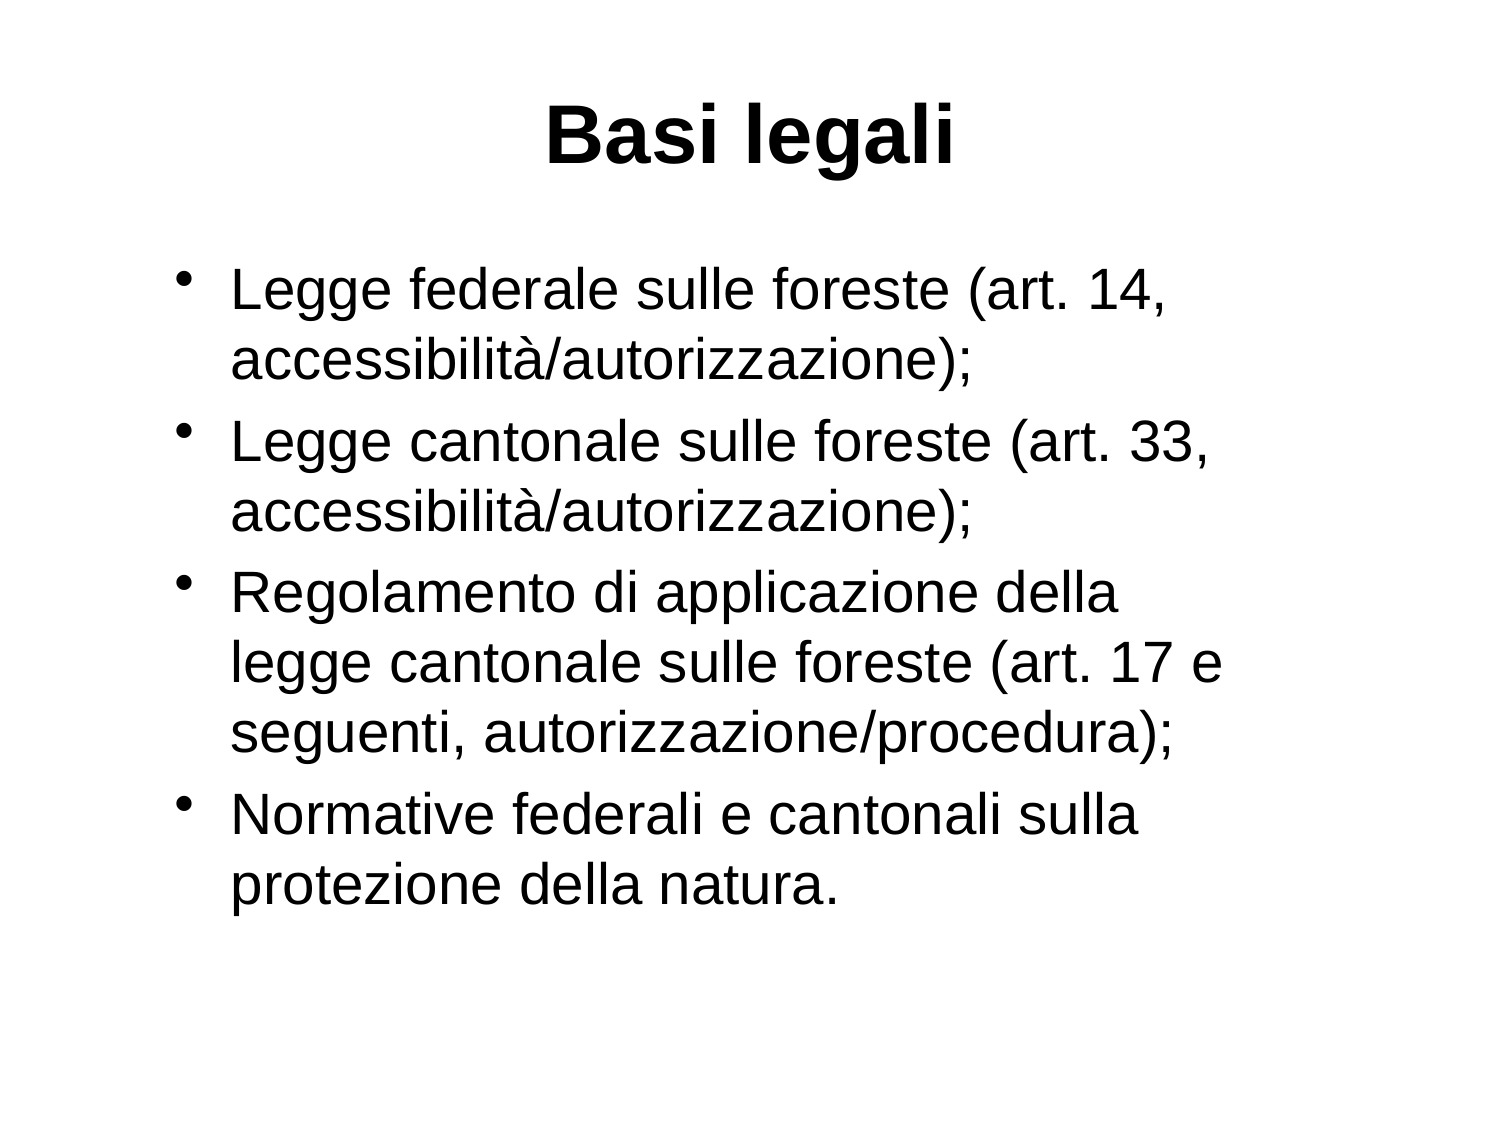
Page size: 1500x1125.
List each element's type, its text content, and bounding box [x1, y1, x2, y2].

title Basi legali [76, 90, 1425, 171]
list Legge federale sulle foreste (art. 14, accessibilità/autorizzazione); Legge cantonale sulle foreste (art. 33, accessibilità/autorizzazione); Regolamento di applicazione della legge cantonale sulle foreste (art. 17 e seguenti, autorizzazione/procedura); Normative federali e cantonali sulla protezione della natura. [159, 243, 1294, 988]
